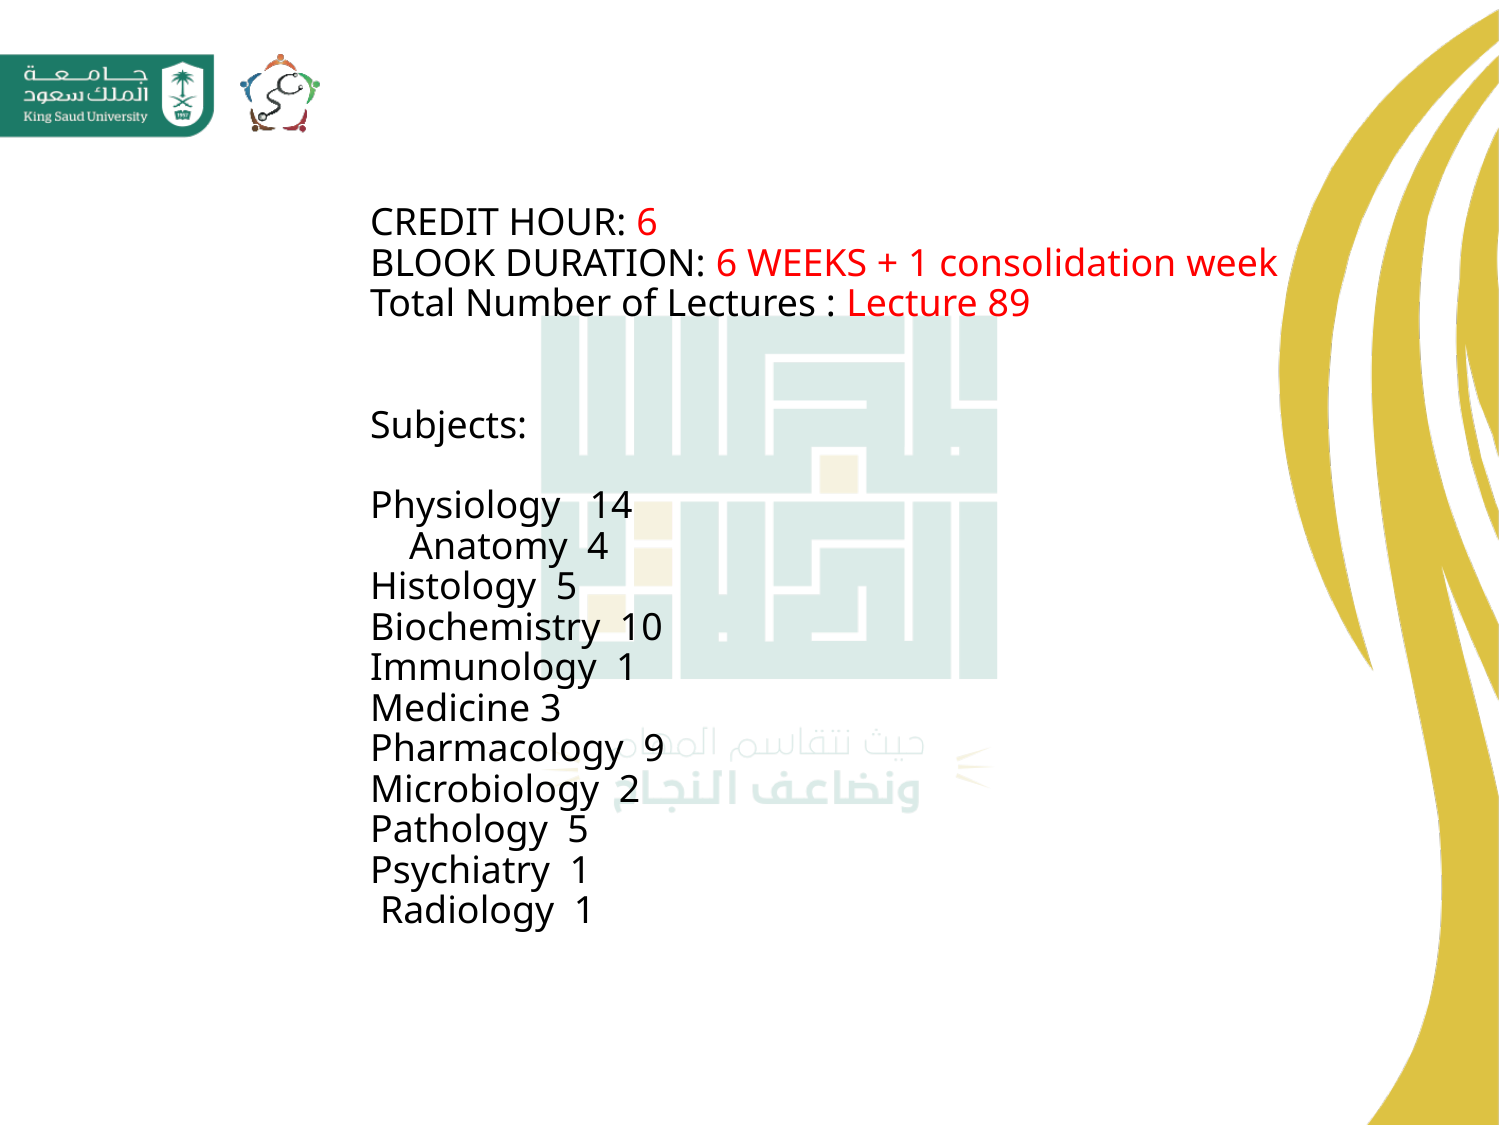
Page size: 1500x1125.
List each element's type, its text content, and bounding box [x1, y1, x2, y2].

title CREDIT HOUR: 6 BLOOK DURATION: 6 WEEKS + 1 consolidation week Total Number of Lectures : Lecture 89 Subjects: Physiology 14 Anatomy 4 Histology 5 Biochemistry 10 Immunology 1 Medicine 3 Pharmacology 9 Microbiology 2 Pathology 5 Psychiatry 1 Radiology 1 [355, 154, 1500, 1026]
picture [0, 0, 1500, 1125]
